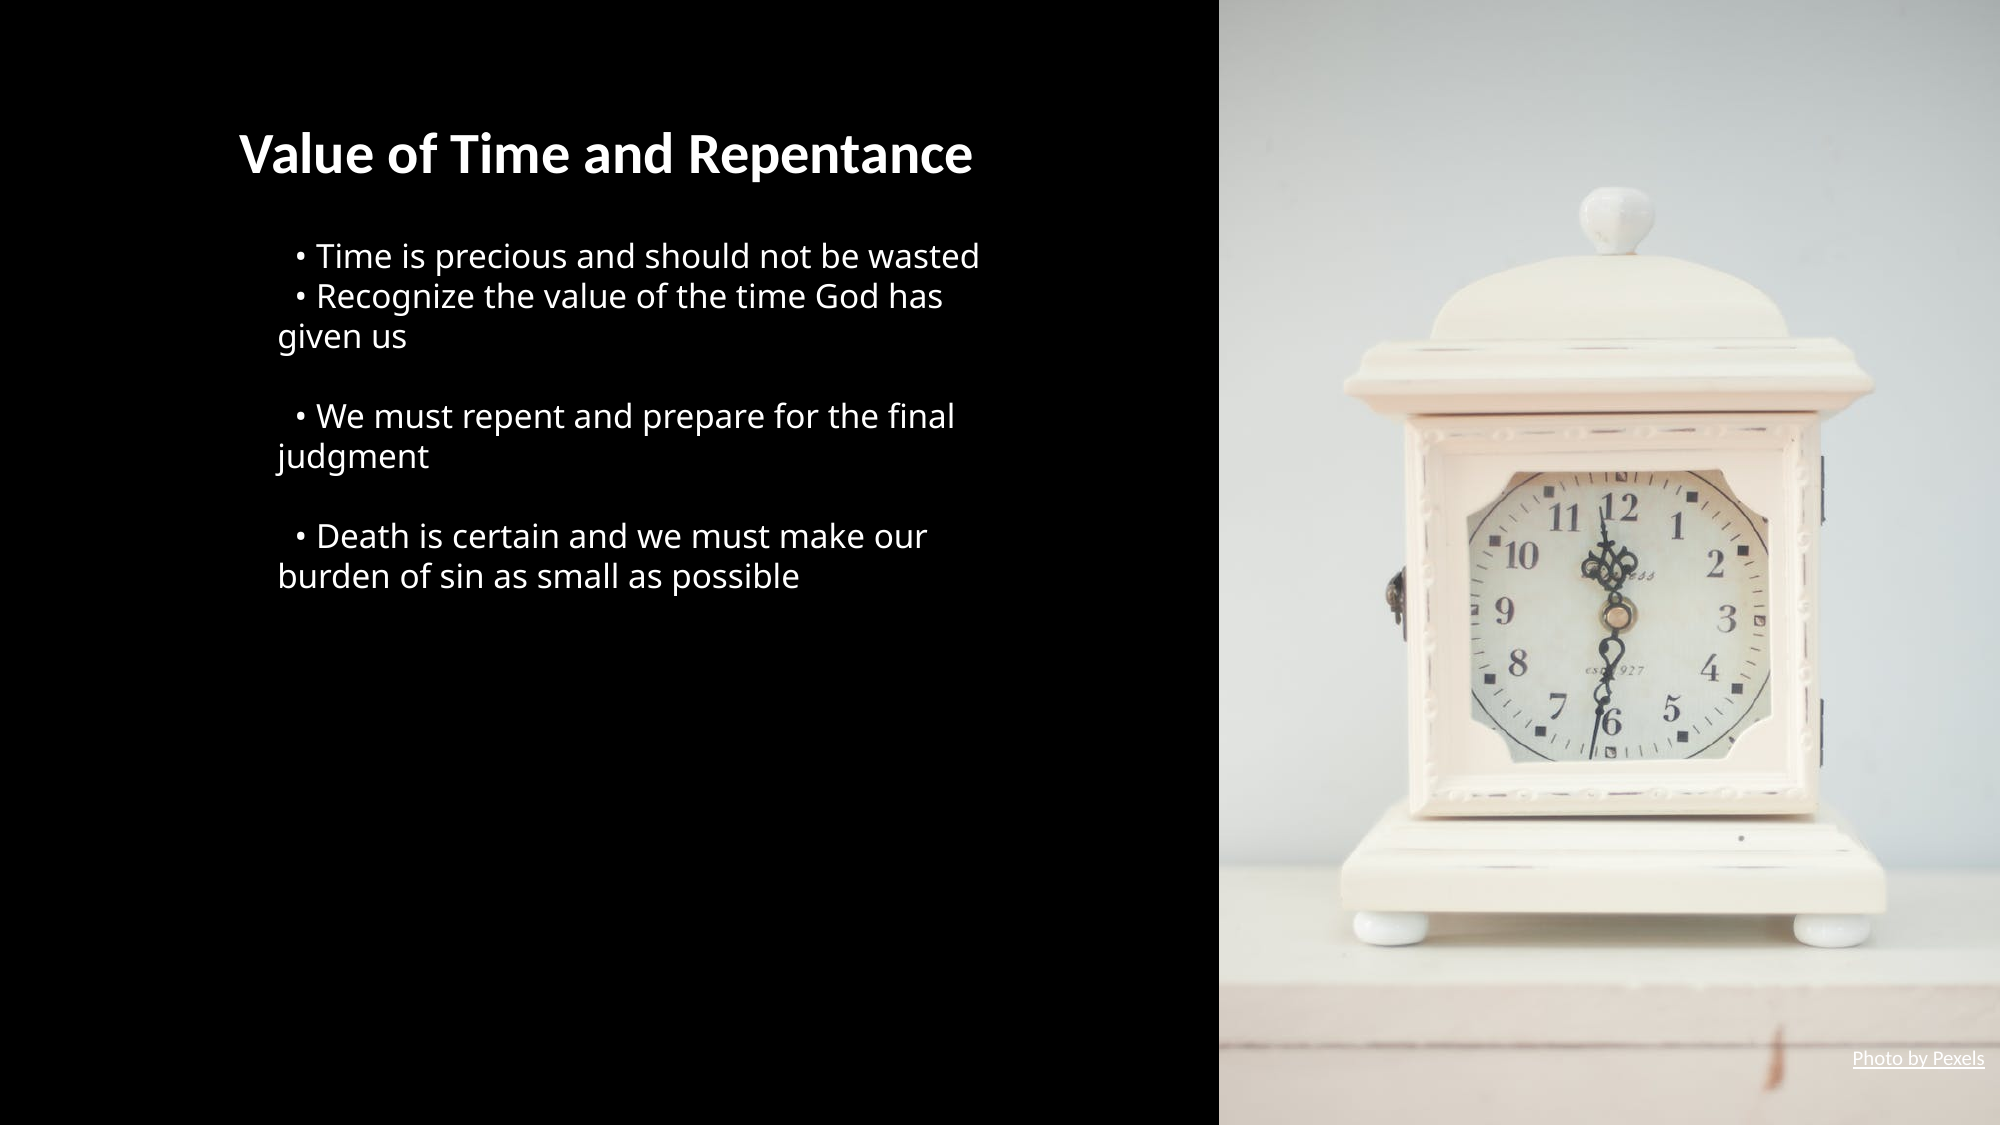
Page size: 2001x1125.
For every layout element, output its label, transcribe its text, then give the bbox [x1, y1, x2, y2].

text_box • Time is precious and should not be wasted [262, 217, 1013, 277]
text_box • Death is certain and we must make our burden of sin as small as possible [262, 517, 1013, 593]
picture [1219, 0, 2000, 1125]
text_box Value of Time and Repentance [225, 112, 1219, 188]
text_box • Recognize the value of the time God has given us [262, 277, 1013, 353]
text_box • We must repent and prepare for the final judgment [262, 397, 1013, 473]
